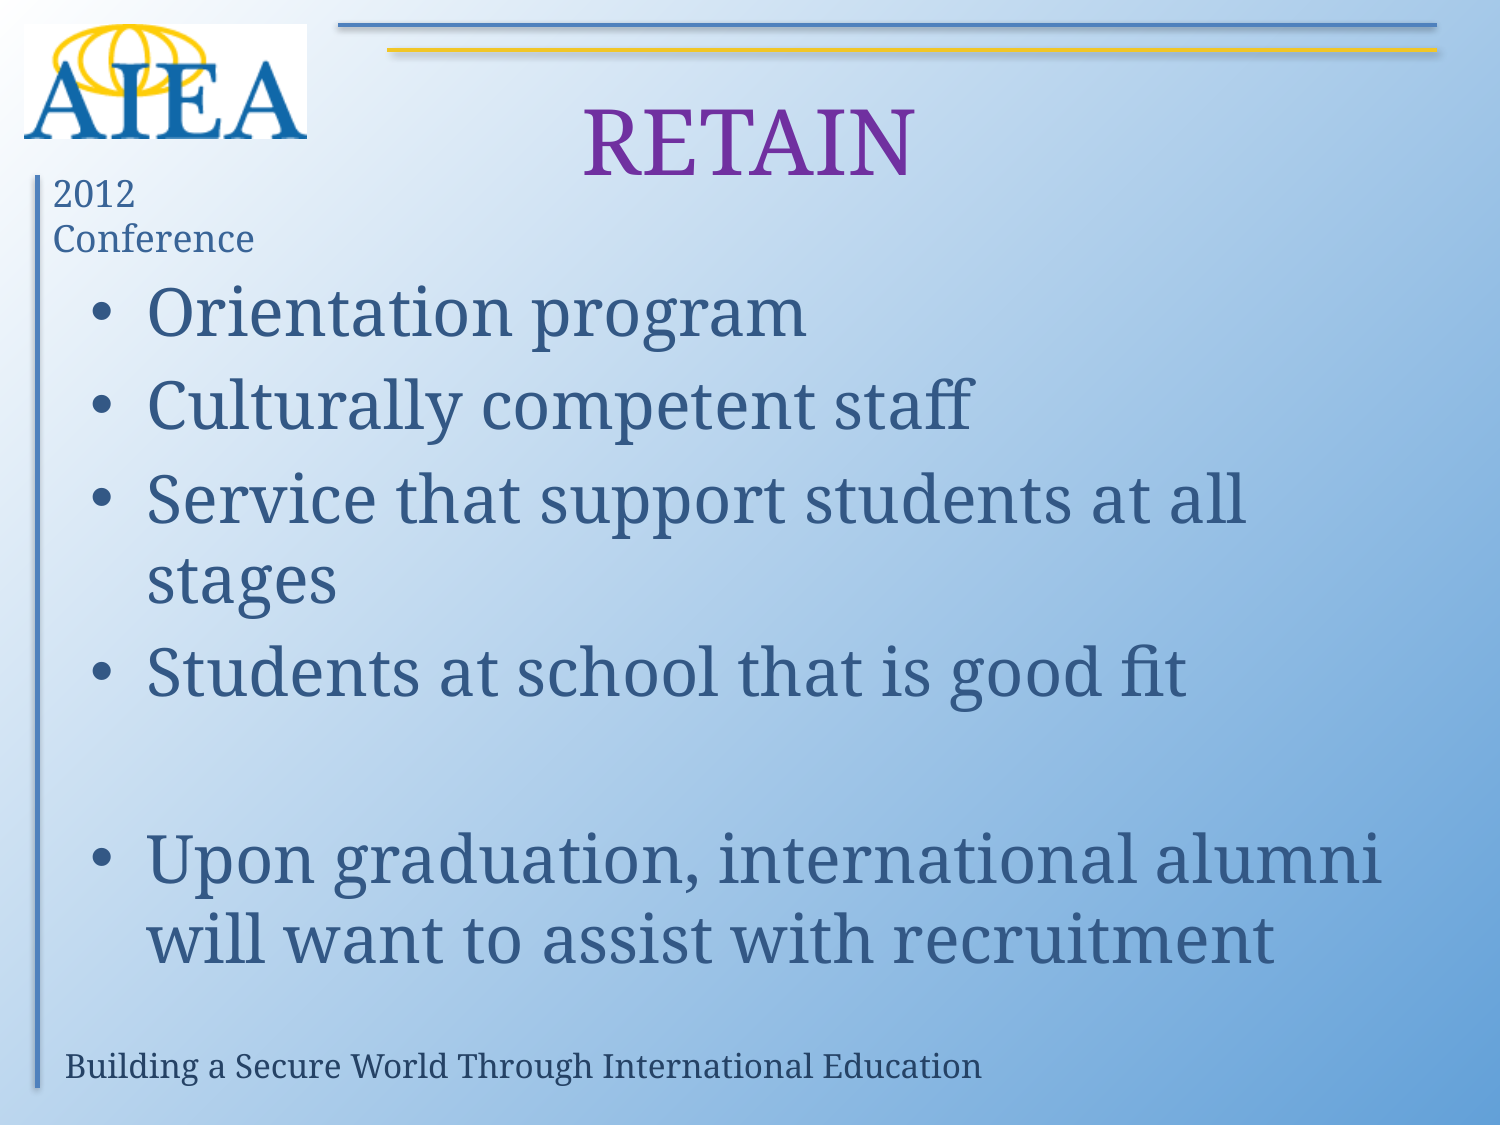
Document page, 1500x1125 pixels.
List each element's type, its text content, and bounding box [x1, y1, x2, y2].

list Orientation program Culturally competent staff Service that support students at all stages Students at school that is good fit Upon graduation, international alumni will want to assist with recruitment [75, 262, 1425, 1005]
title RETAIN [75, 45, 1425, 233]
picture [24, 24, 307, 139]
